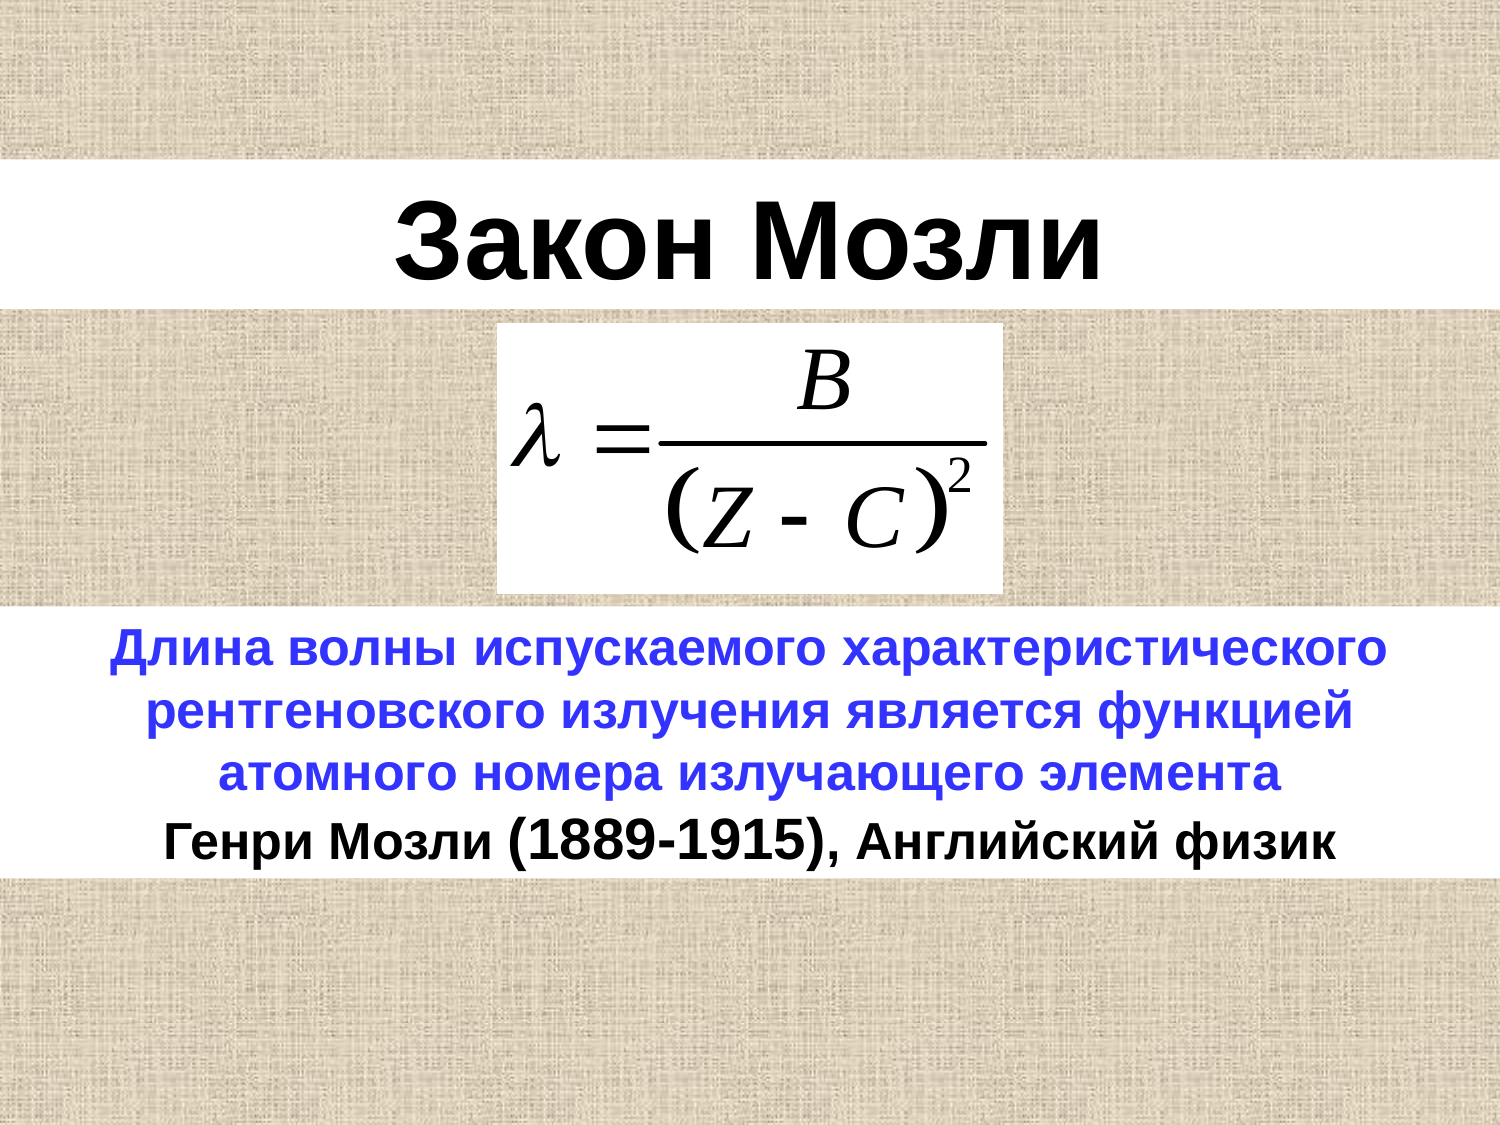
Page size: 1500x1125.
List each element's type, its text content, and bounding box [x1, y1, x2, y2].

picture [0, 879, 1500, 1125]
picture [0, 310, 1500, 606]
text_box Закон Мозли [0, 159, 1500, 310]
text_box Длина волны испускаемого характеристического рентгеновского излучения является функцией атомного номера излучающего элемента Генри Мозли (1889-1915), Английский физик [0, 606, 1500, 879]
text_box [496, 322, 1003, 595]
picture [0, 0, 1500, 159]
